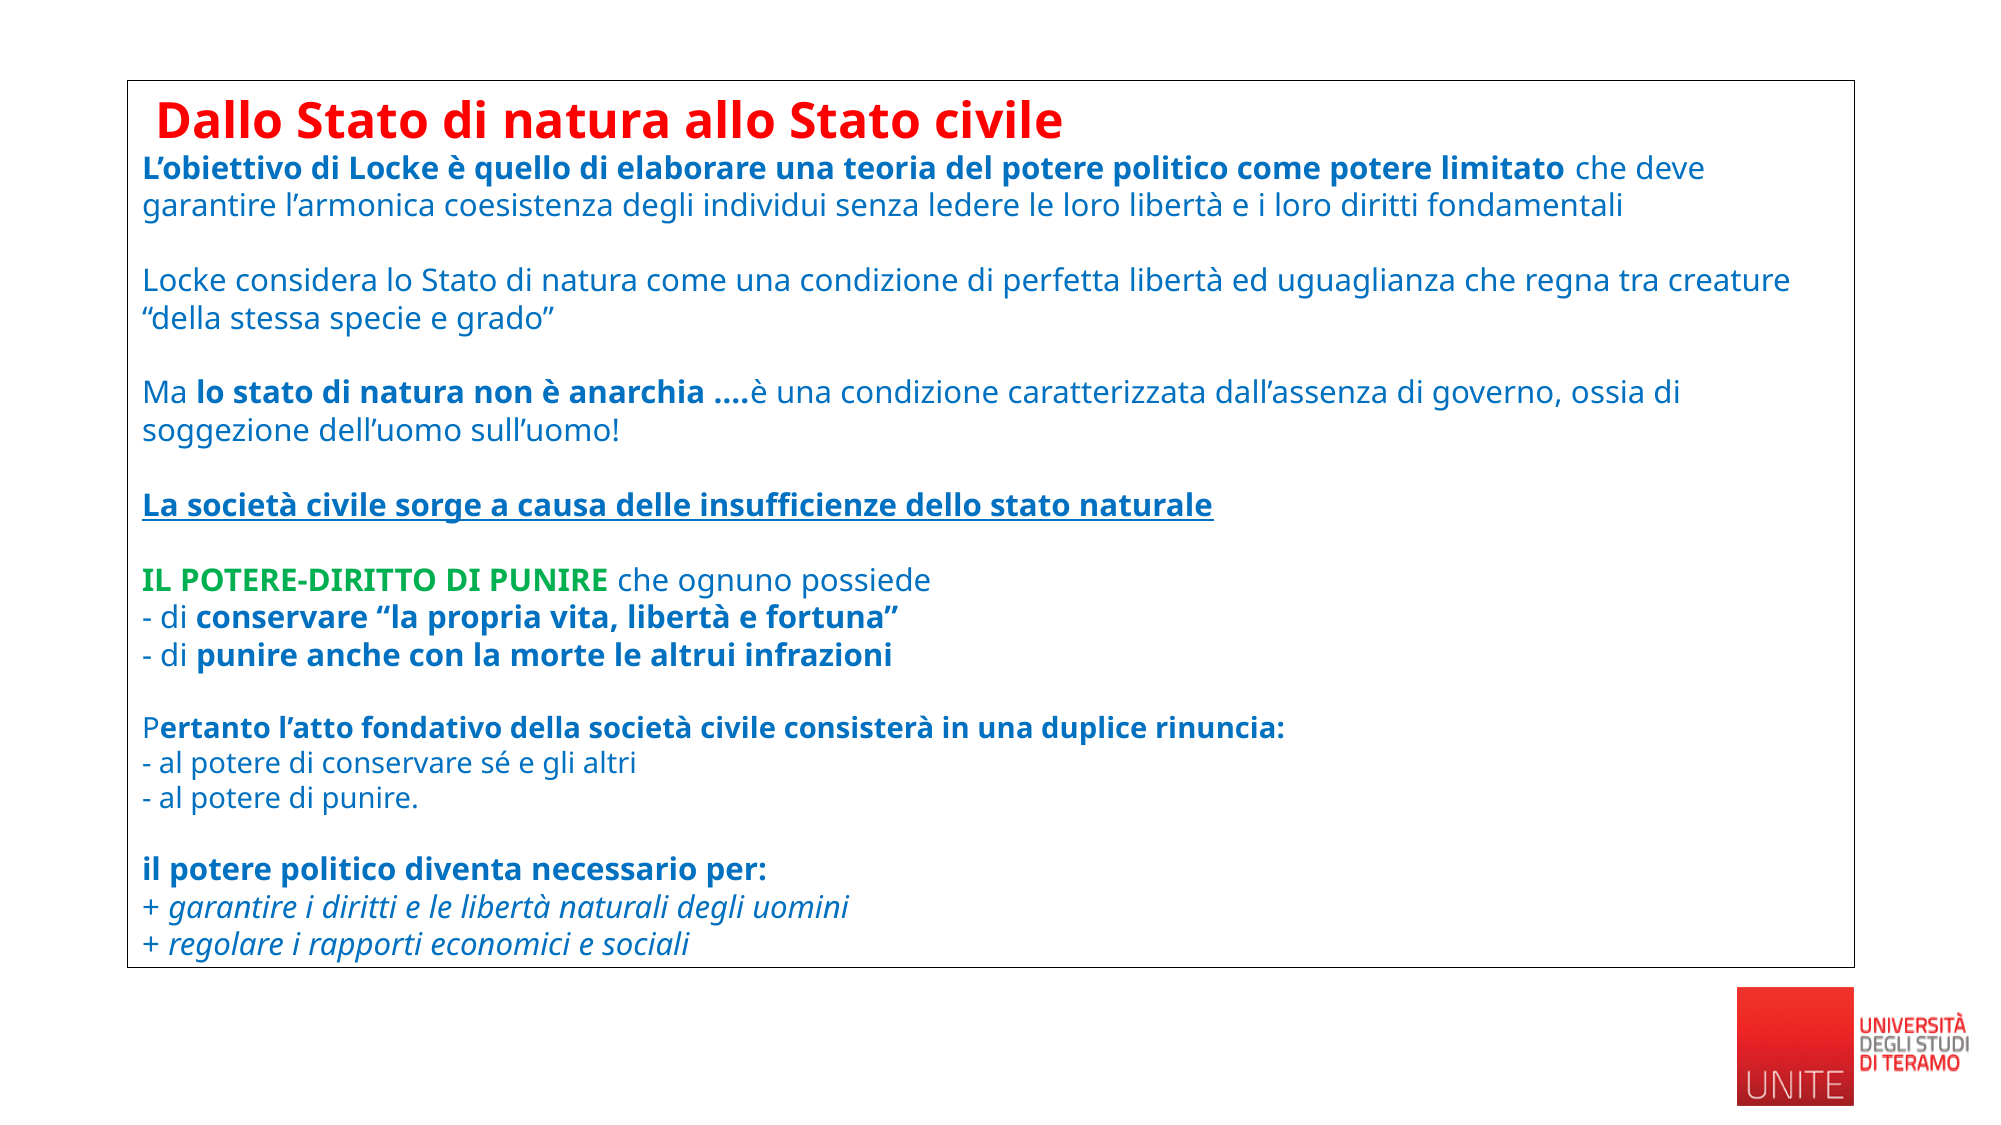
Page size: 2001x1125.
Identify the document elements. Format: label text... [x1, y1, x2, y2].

title Dallo Stato di natura allo Stato civile L’obiettivo di Locke è quello di elaborare una teoria del potere politico come potere limitato che deve garantire l’armonica coesistenza degli individui senza ledere le loro libertà e i loro diritti fondamentali Locke considera lo Stato di natura come una condizione di perfetta libertà ed uguaglianza che regna tra creature “della stessa specie e grado” Ma lo stato di natura non è anarchia ….è una condizione caratterizzata dall’assenza di governo, ossia di soggezione dell’uomo sull’uomo! La società civile sorge a causa delle insufficienze dello stato naturale il potere-diritto di punire che ognuno possiede - di conservare “la propria vita, libertà e fortuna” - di punire anche con la morte le altrui infrazioni Pertanto l’atto fondativo della società civile consisterà in una duplice rinuncia: - al potere di conservare sé e gli altri - al potere di punire. il potere politico diventa necessario per: + garantire i diritti e le libertà naturali degli uomini + regolare i rapporti economici e sociali [127, 80, 1855, 968]
picture [1737, 987, 1971, 1106]
